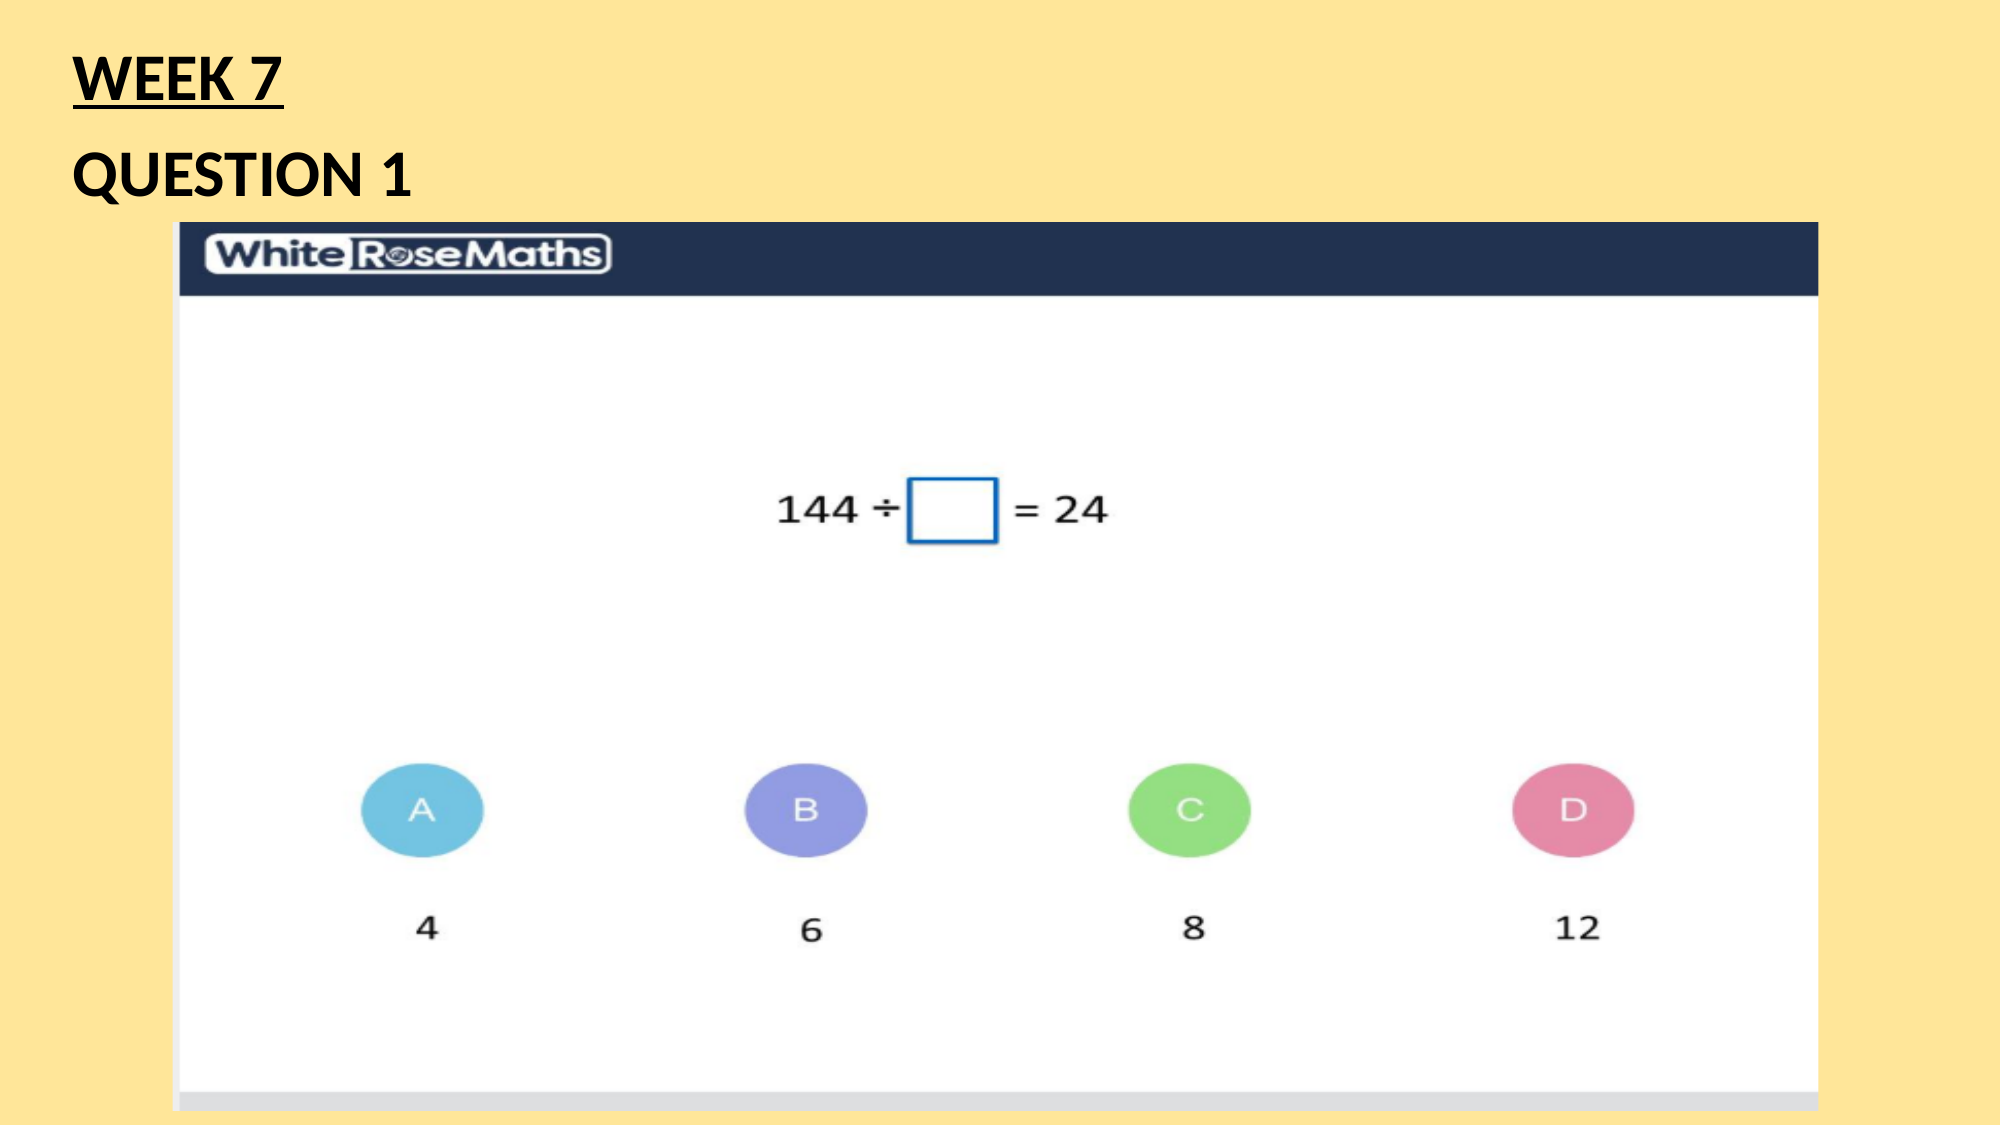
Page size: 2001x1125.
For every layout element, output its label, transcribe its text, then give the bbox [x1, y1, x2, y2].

picture [172, 222, 1819, 1111]
text_box WEEK 7 [58, 26, 804, 122]
text_box QUESTION 1 [58, 122, 804, 218]
